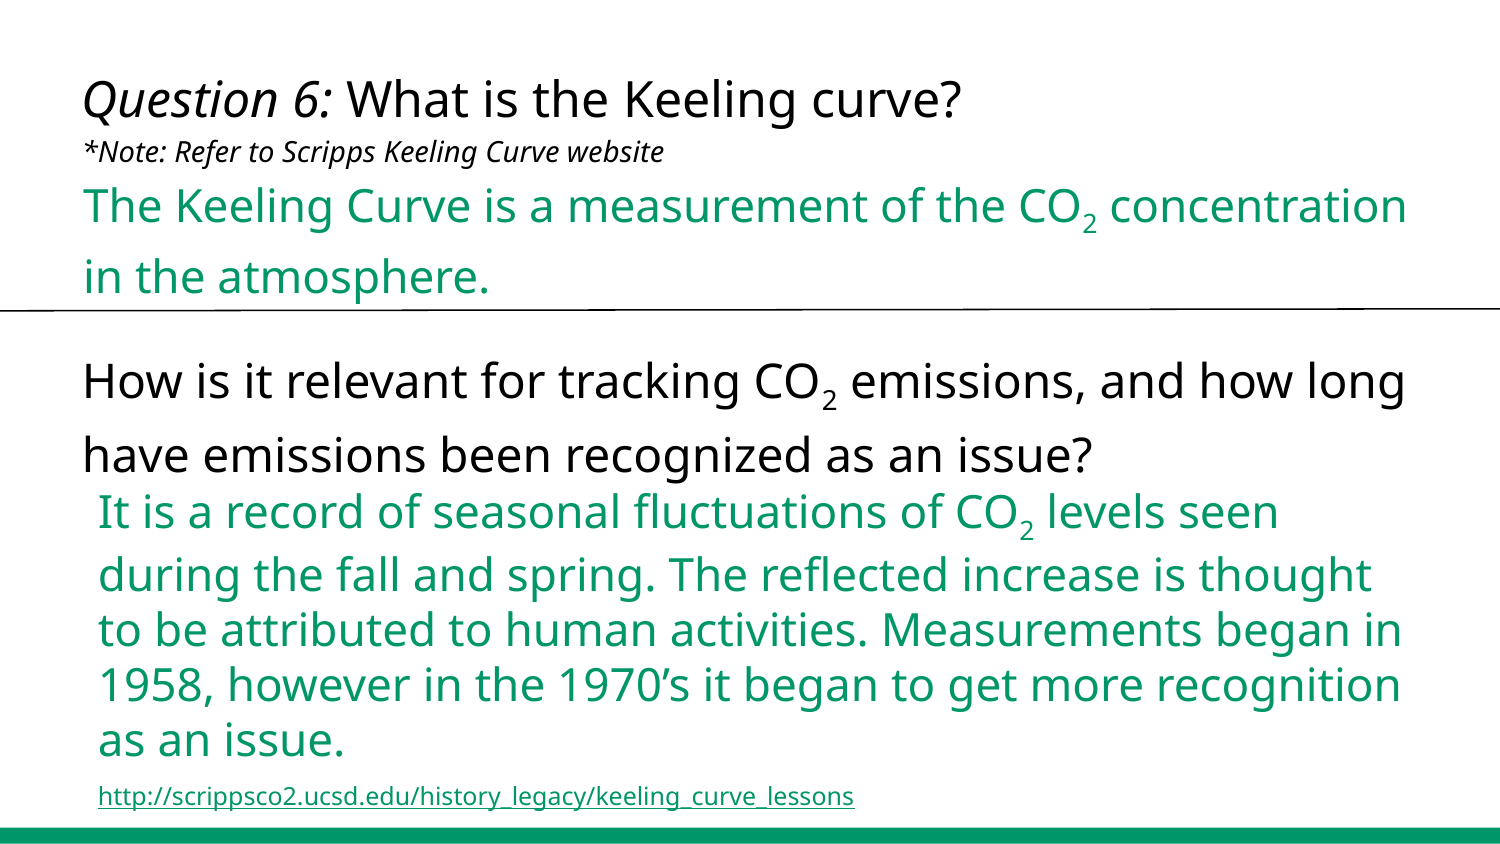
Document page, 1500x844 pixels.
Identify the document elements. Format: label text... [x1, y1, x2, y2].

text_box The Keeling Curve is a measurement of the CO2 concentration in the atmosphere. [68, 173, 1432, 297]
title Question 6: What is the Keeling curve? *Note: Refer to Scripps Keeling Curve website [66, 43, 1432, 172]
text_box It is a record of seasonal fluctuations of CO2 levels seen during the fall and spring. The reflected increase is thought to be attributed to human activities. Measurements began in 1958, however in the 1970’s it began to get more recognition as an issue. http://scrippsco2.ucsd.edu/history_legacy/keeling_curve_lessons [68, 474, 1434, 819]
list How is it relevant for tracking CO2 emissions, and how long have emissions been recognized as an issue? [66, 325, 1432, 467]
